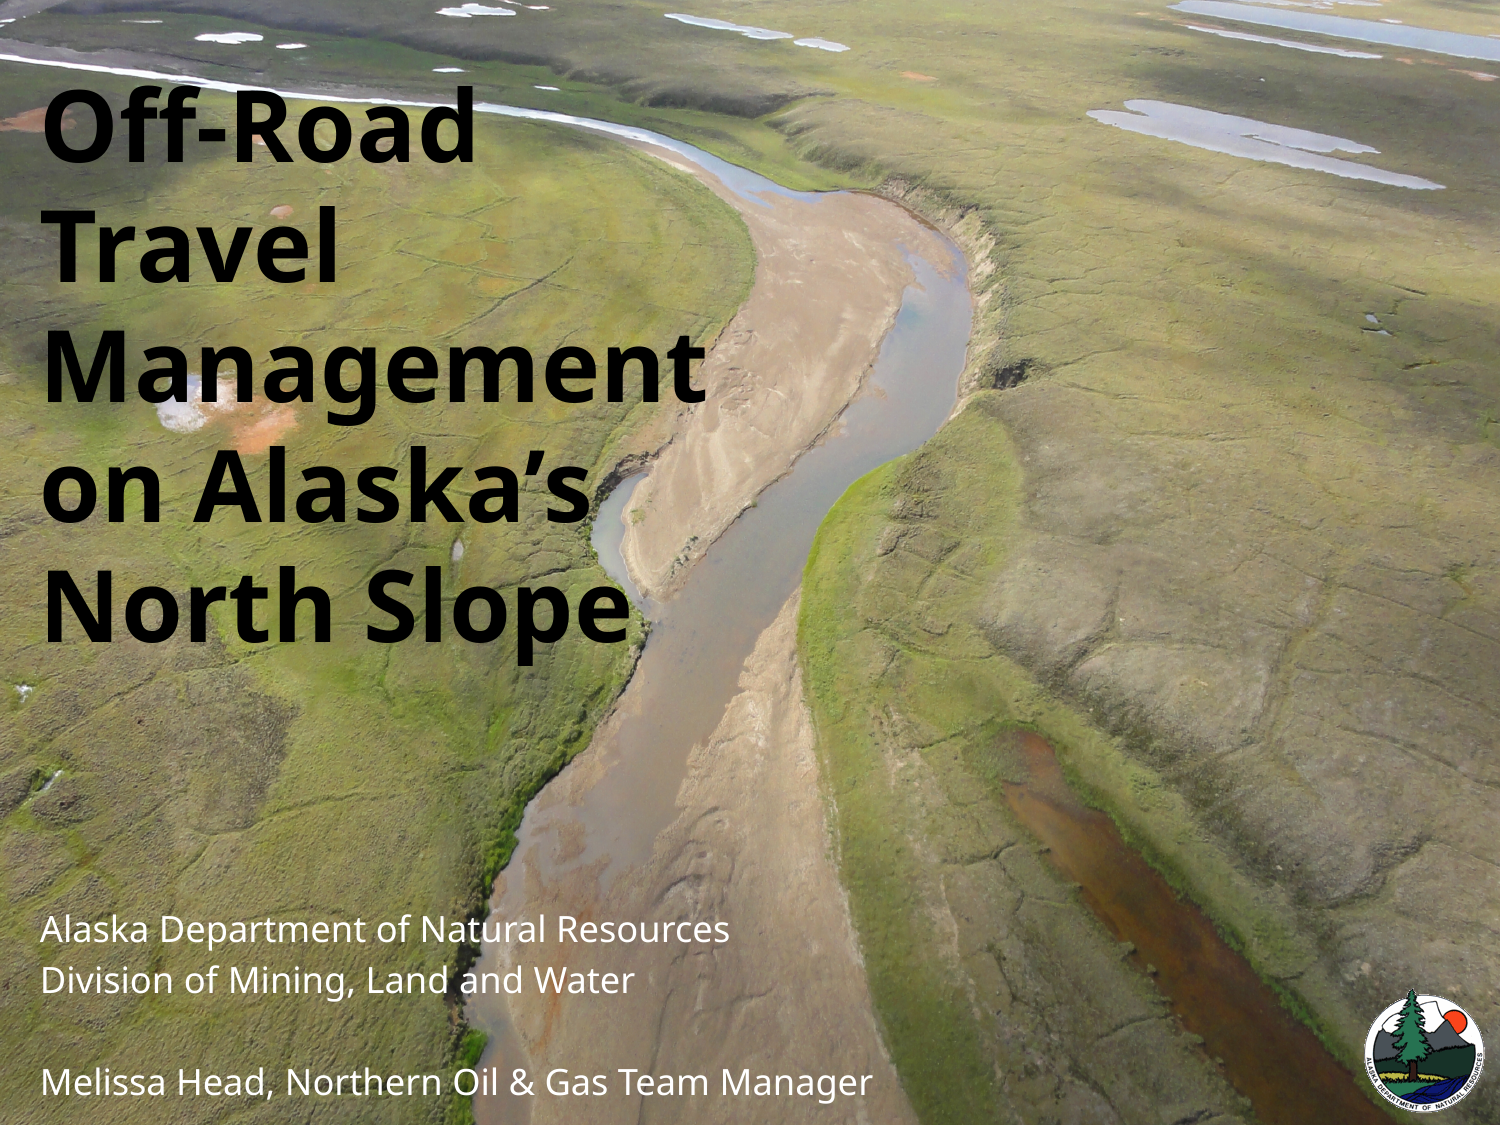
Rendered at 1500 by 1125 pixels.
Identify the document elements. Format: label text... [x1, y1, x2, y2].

picture [0, 0, 1500, 1125]
subtitle Alaska Department of Natural Resources Division of Mining, Land and Water Melissa Head, Northern Oil & Gas Team Manager [24, 898, 1075, 1112]
title Off-Road Travel Management on Alaska’s North Slope [24, 87, 813, 638]
